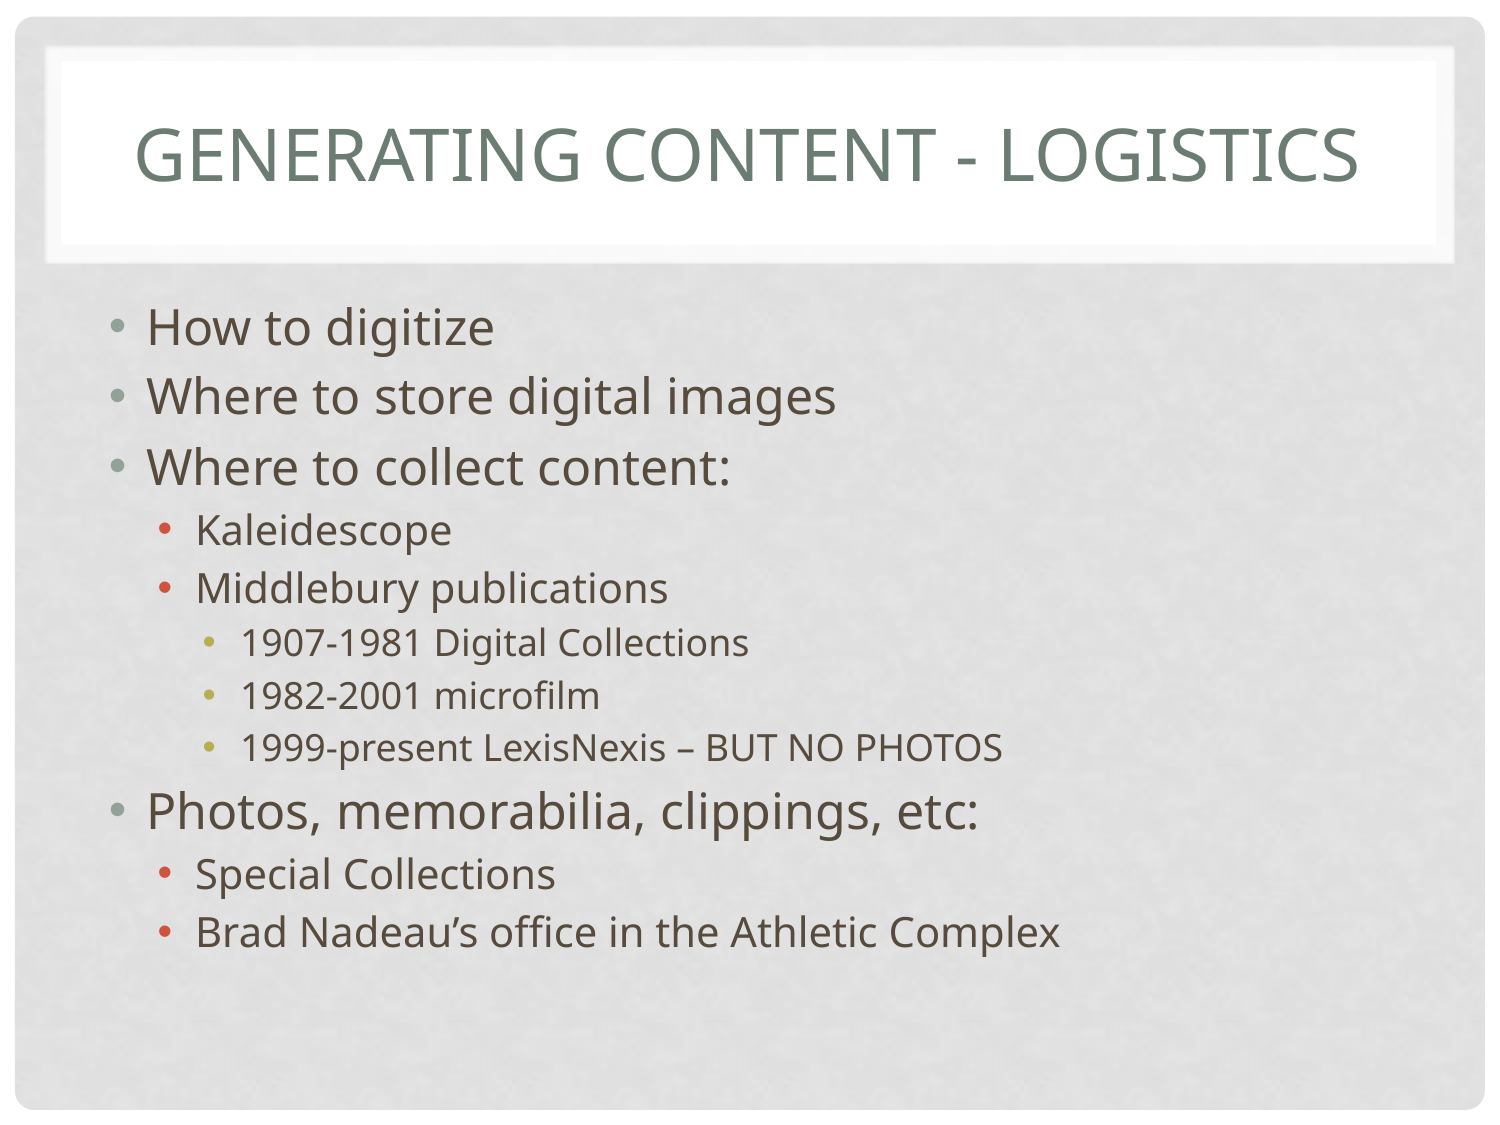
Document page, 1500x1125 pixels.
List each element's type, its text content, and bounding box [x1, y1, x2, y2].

title Generating content - logistics [69, 66, 1425, 238]
list How to digitize Where to store digital images Where to collect content: Kaleidescope Middlebury publications 1907-1981 Digital Collections 1982-2001 microfilm 1999-present LexisNexis – BUT NO PHOTOS Photos, memorabilia, clippings, etc: Special Collections Brad Nadeau’s office in the Athletic Complex [75, 287, 1425, 1005]
